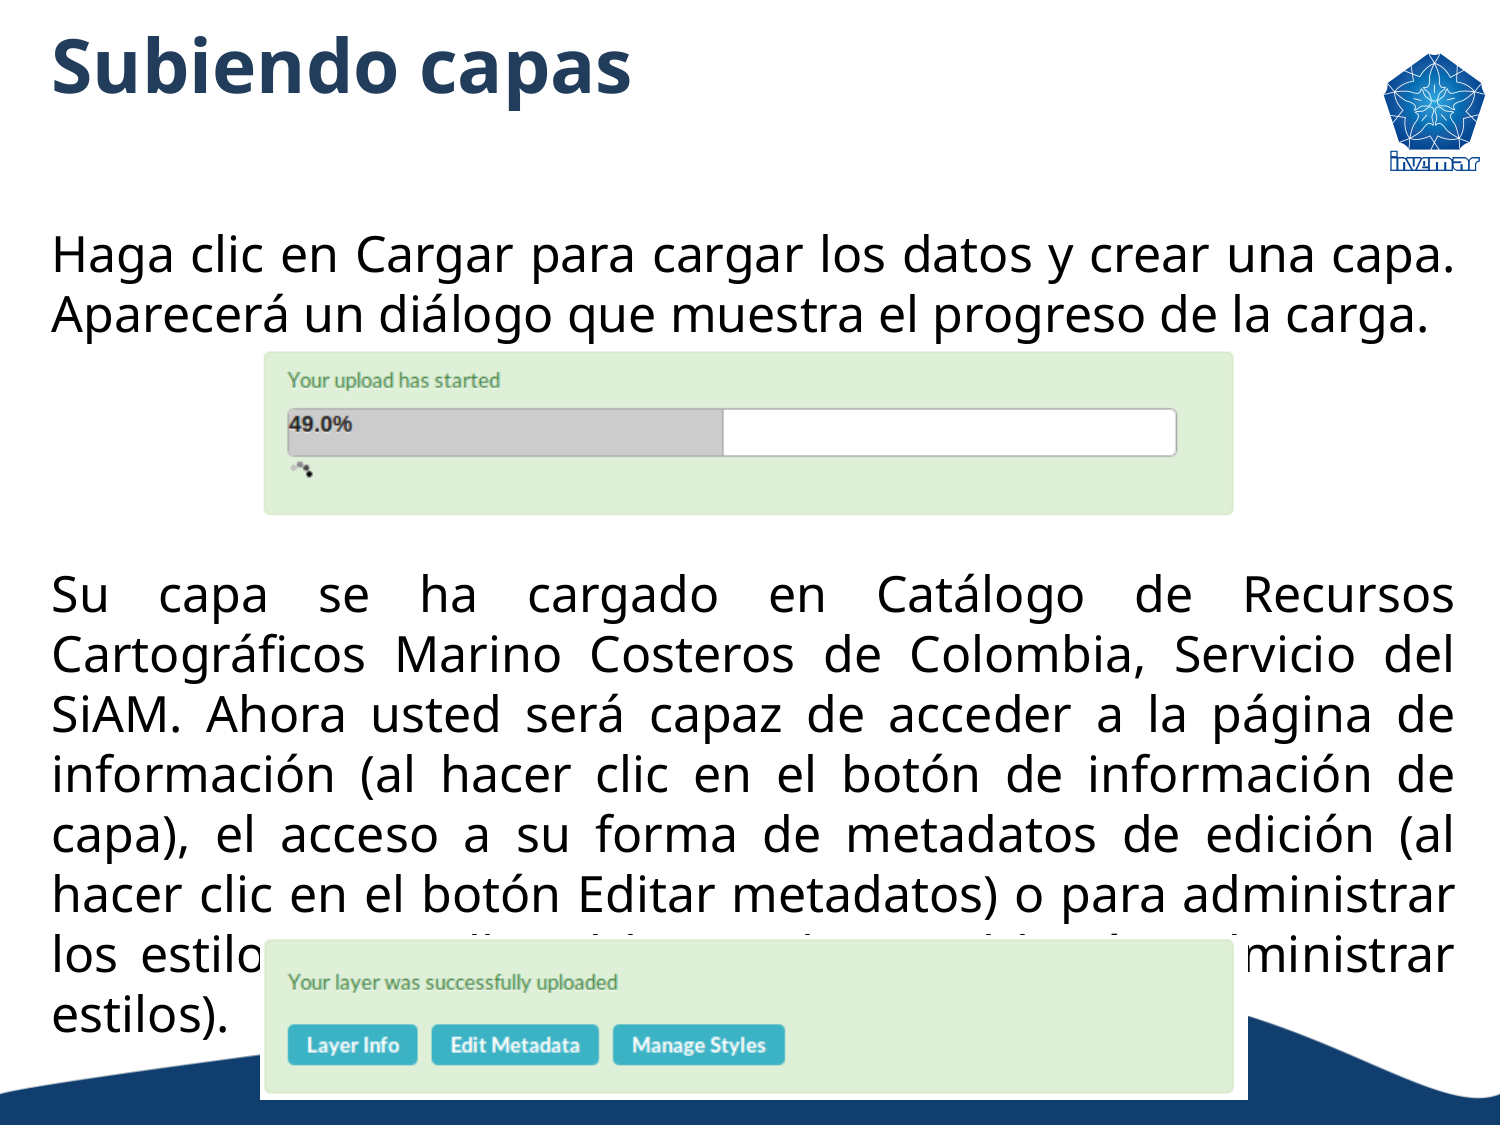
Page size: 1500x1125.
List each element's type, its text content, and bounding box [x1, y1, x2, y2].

picture [0, 934, 1500, 1125]
list Haga clic en Cargar para cargar los datos y crear una capa. Aparecerá un diálogo que muestra el progreso de la carga. Su capa se ha cargado en Catálogo de Recursos Cartográficos Marino Costeros de Colombia, Servicio del SiAM. Ahora usted será capaz de acceder a la página de información (al hacer clic en el botón de información de capa), el acceso a su forma de metadatos de edición (al hacer clic en el botón Editar metadatos) o para administrar los estilos para ello (al hacer clic en el botón Administrar estilos). [36, 215, 1472, 1043]
picture [1382, 52, 1487, 171]
title Subiendo capas [36, 10, 1189, 199]
picture [258, 344, 1252, 531]
